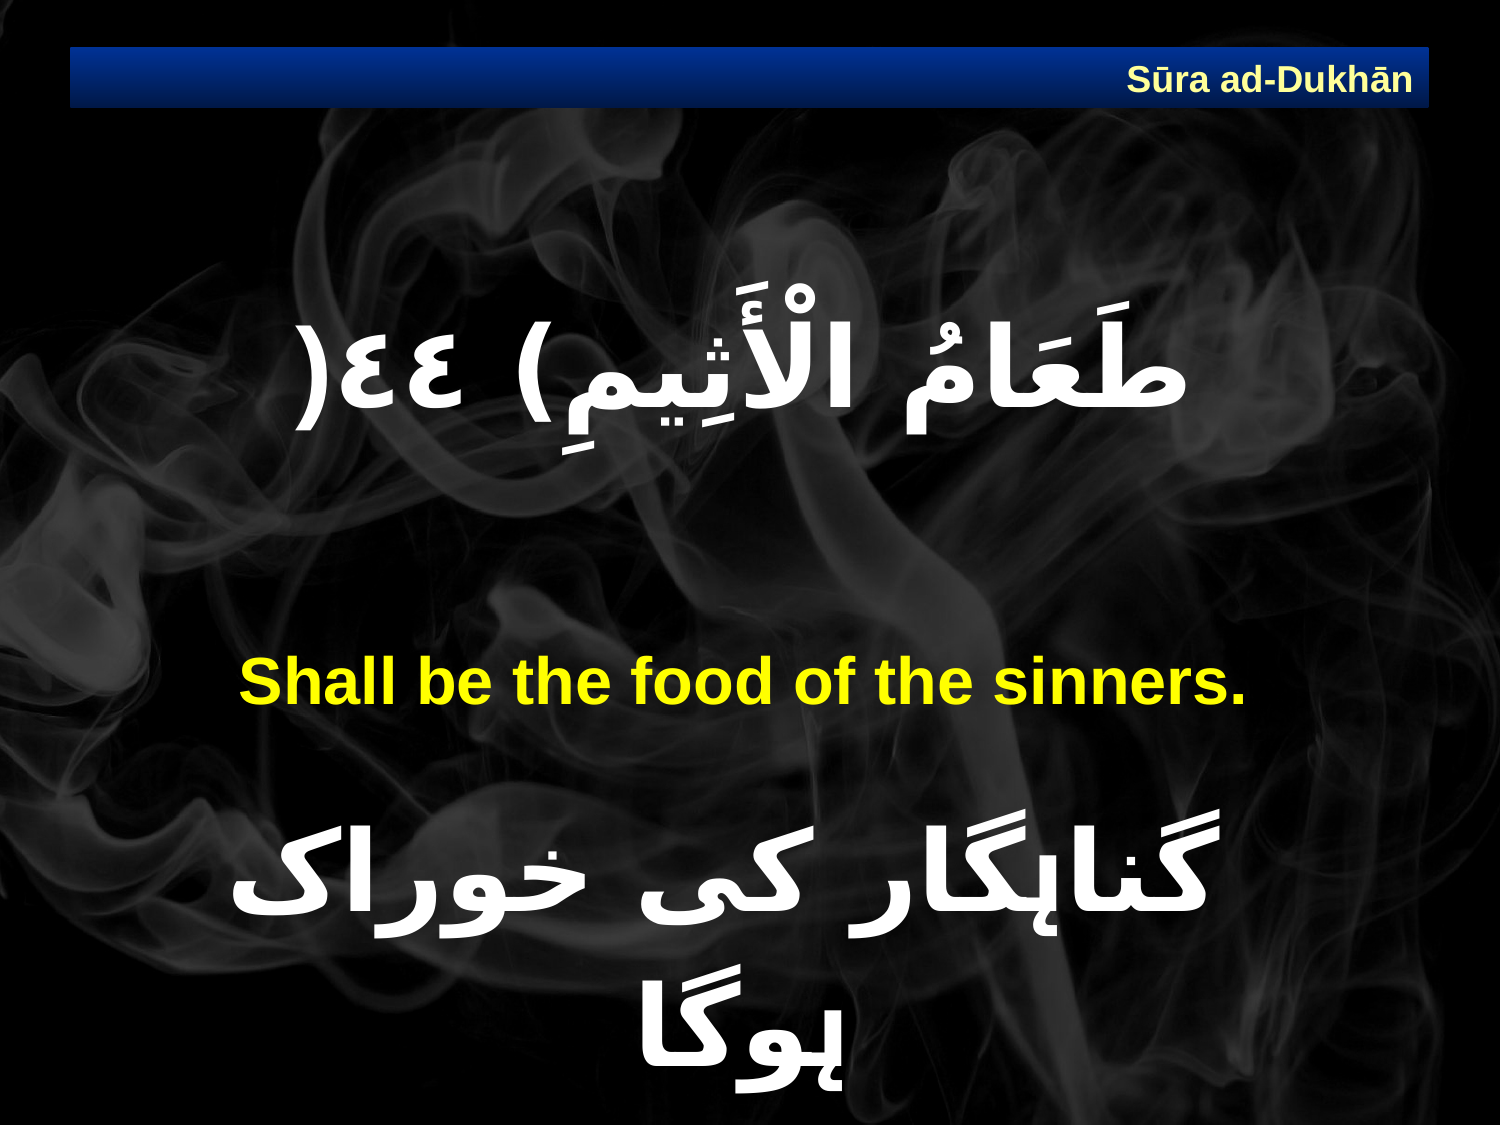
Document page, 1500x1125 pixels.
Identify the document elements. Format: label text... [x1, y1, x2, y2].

subtitle Shall be the food of the sinners. [29, 637, 1459, 925]
text_box Sūra ad-Dukhān [70, 47, 1429, 108]
title طَعَامُ الْأَثِيمِ) ٤٤( [112, 231, 1388, 473]
text_box گناہگار کی خوراک ہوگا [105, 813, 1381, 1055]
picture [0, 0, 1500, 1125]
